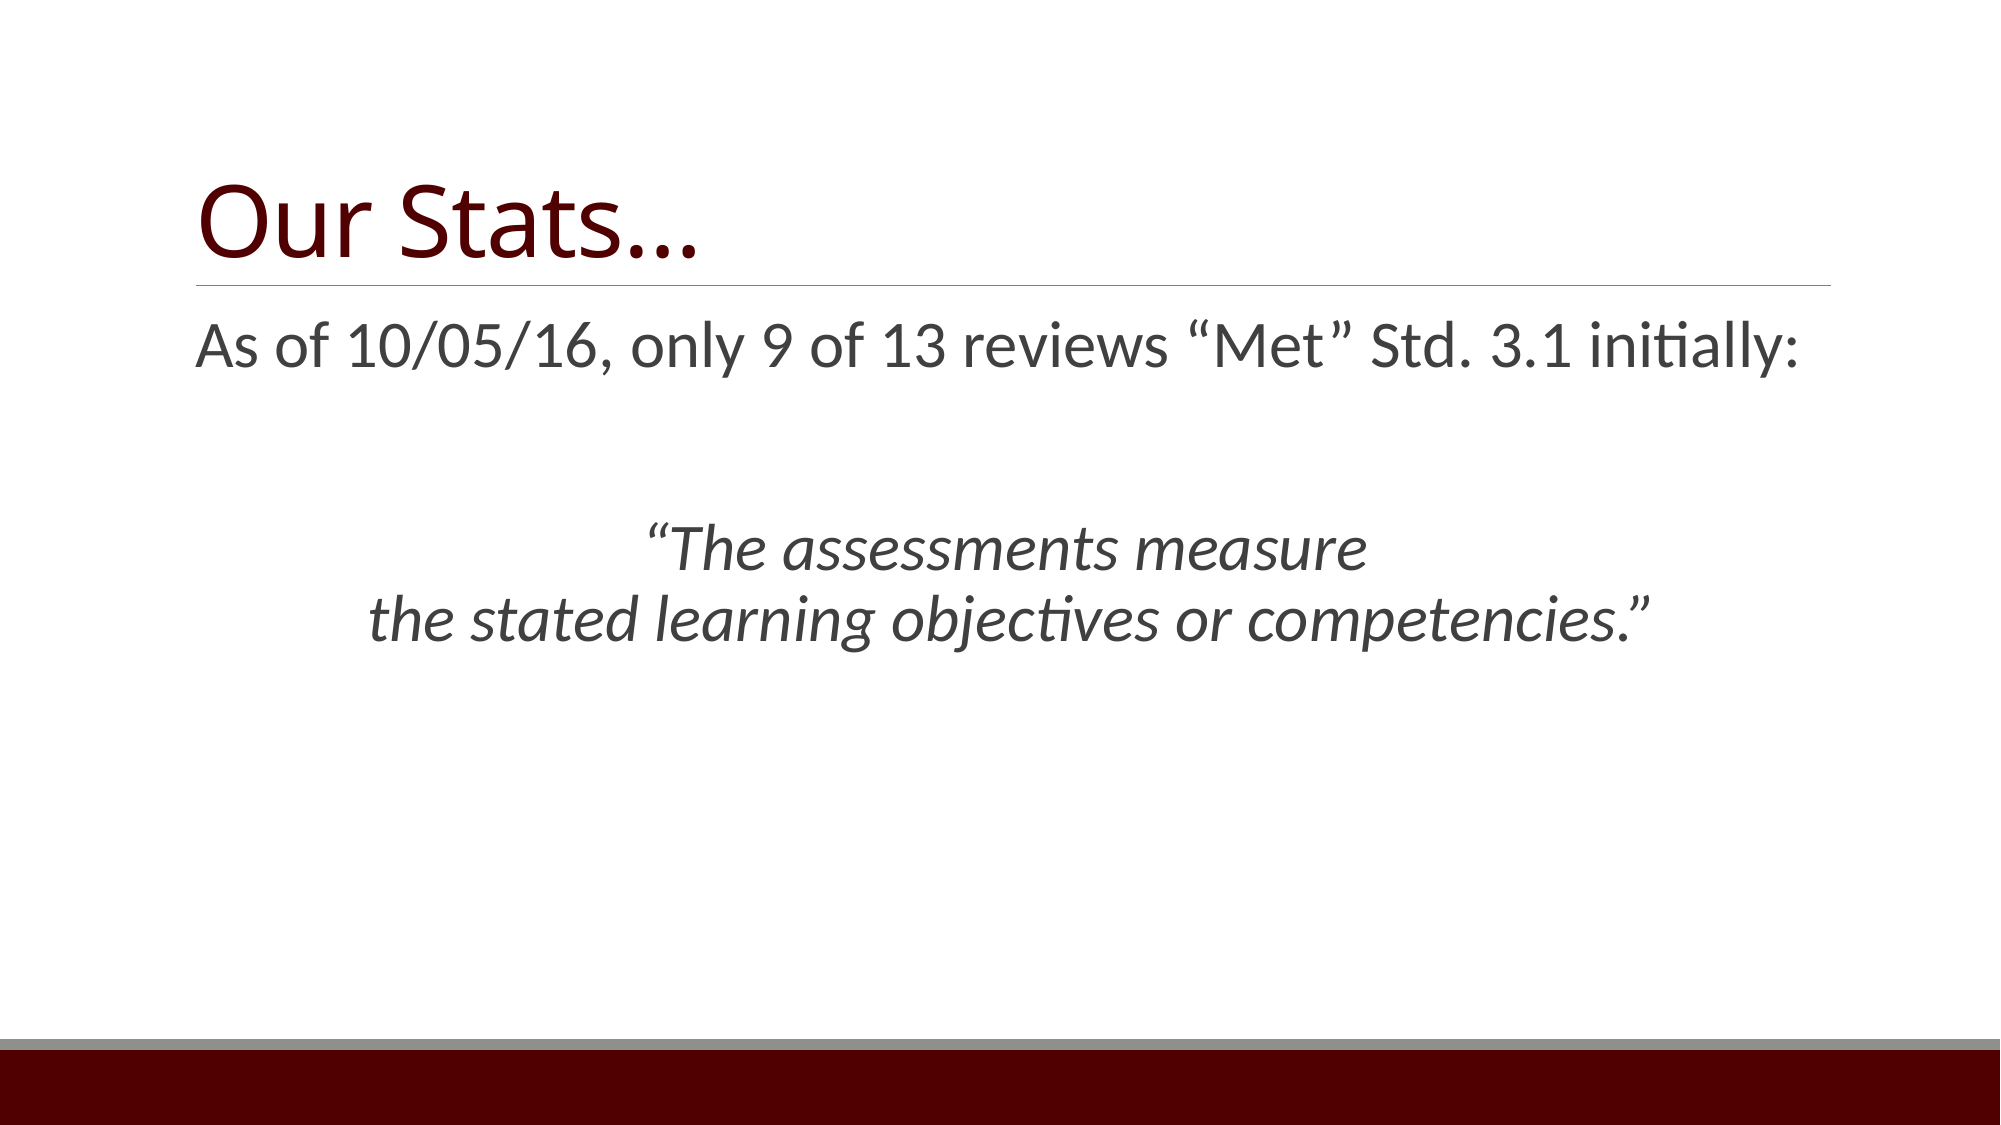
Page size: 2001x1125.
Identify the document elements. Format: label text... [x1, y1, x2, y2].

title Our Stats… [180, 47, 1830, 285]
list As of 10/05/16, only 9 of 13 reviews “Met” Std. 3.1 initially: “The assessments measure the stated learning objectives or competencies.” [180, 302, 1830, 963]
